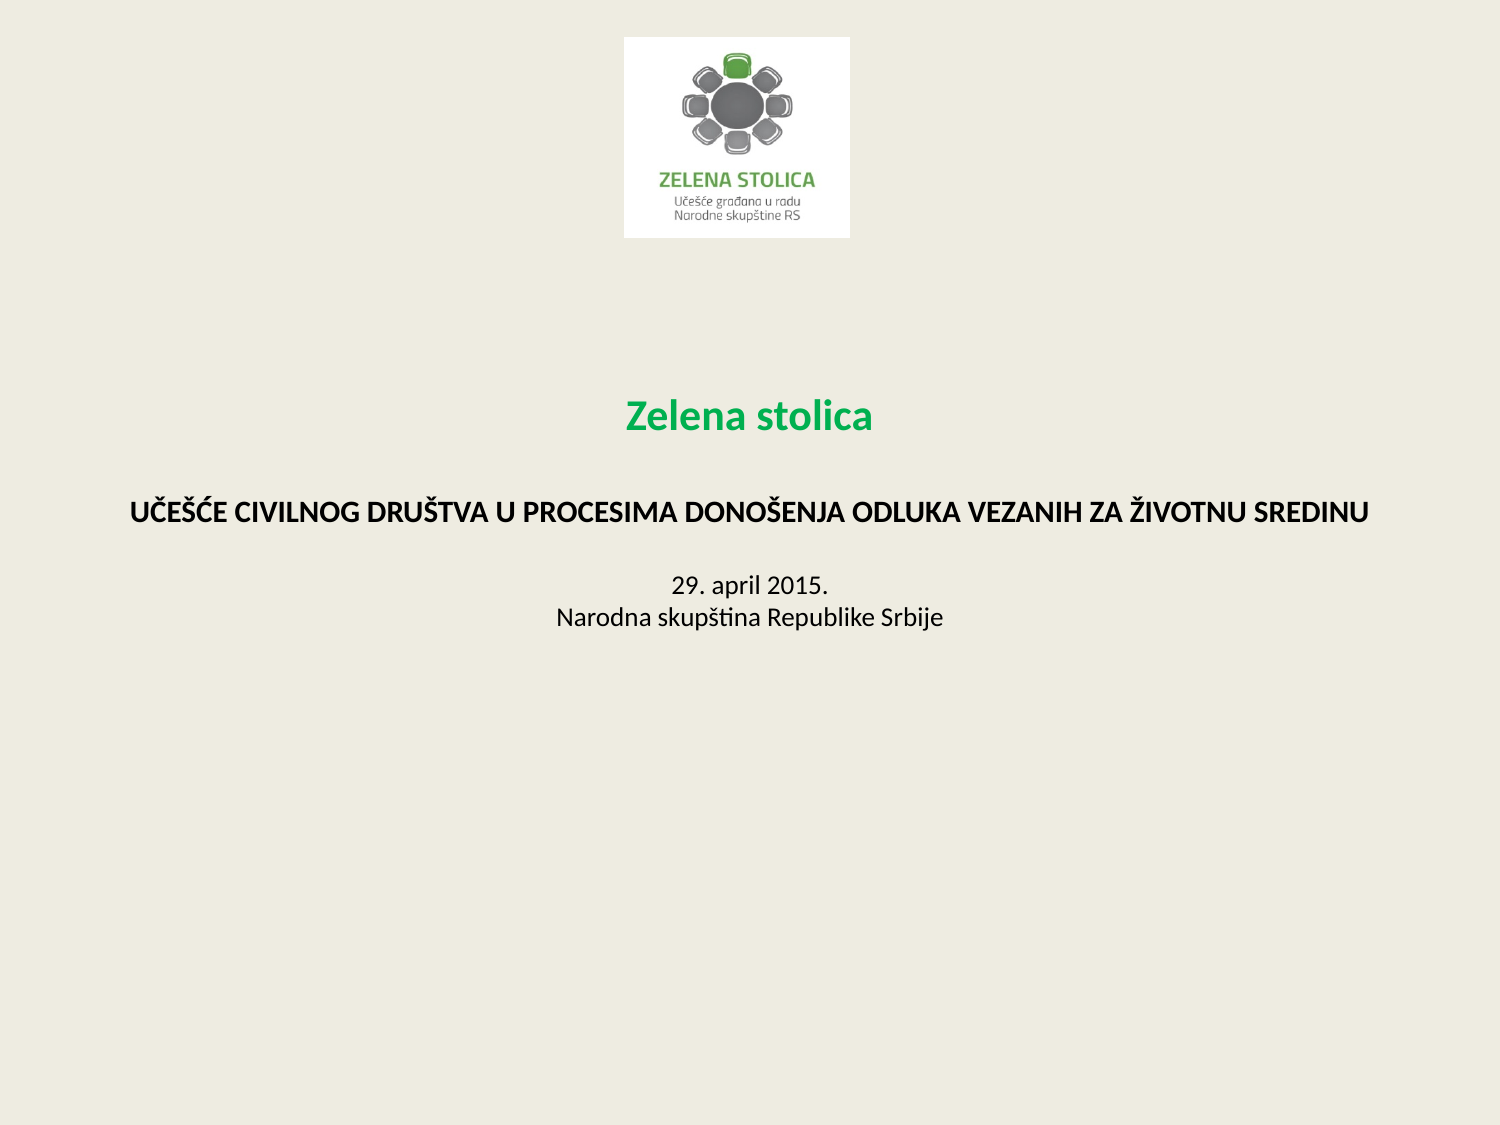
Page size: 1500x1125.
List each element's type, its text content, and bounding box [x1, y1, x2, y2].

title Zelena stolica UČEŠĆE CIVILNOG DRUŠTVA U PROCESIMA DONOŠENJA ODLUKA VEZANIH ZA ŽIVOTNU SREDINU 29. april 2015. Narodna skupština Republike Srbije [112, 262, 1388, 650]
picture [624, 37, 851, 238]
